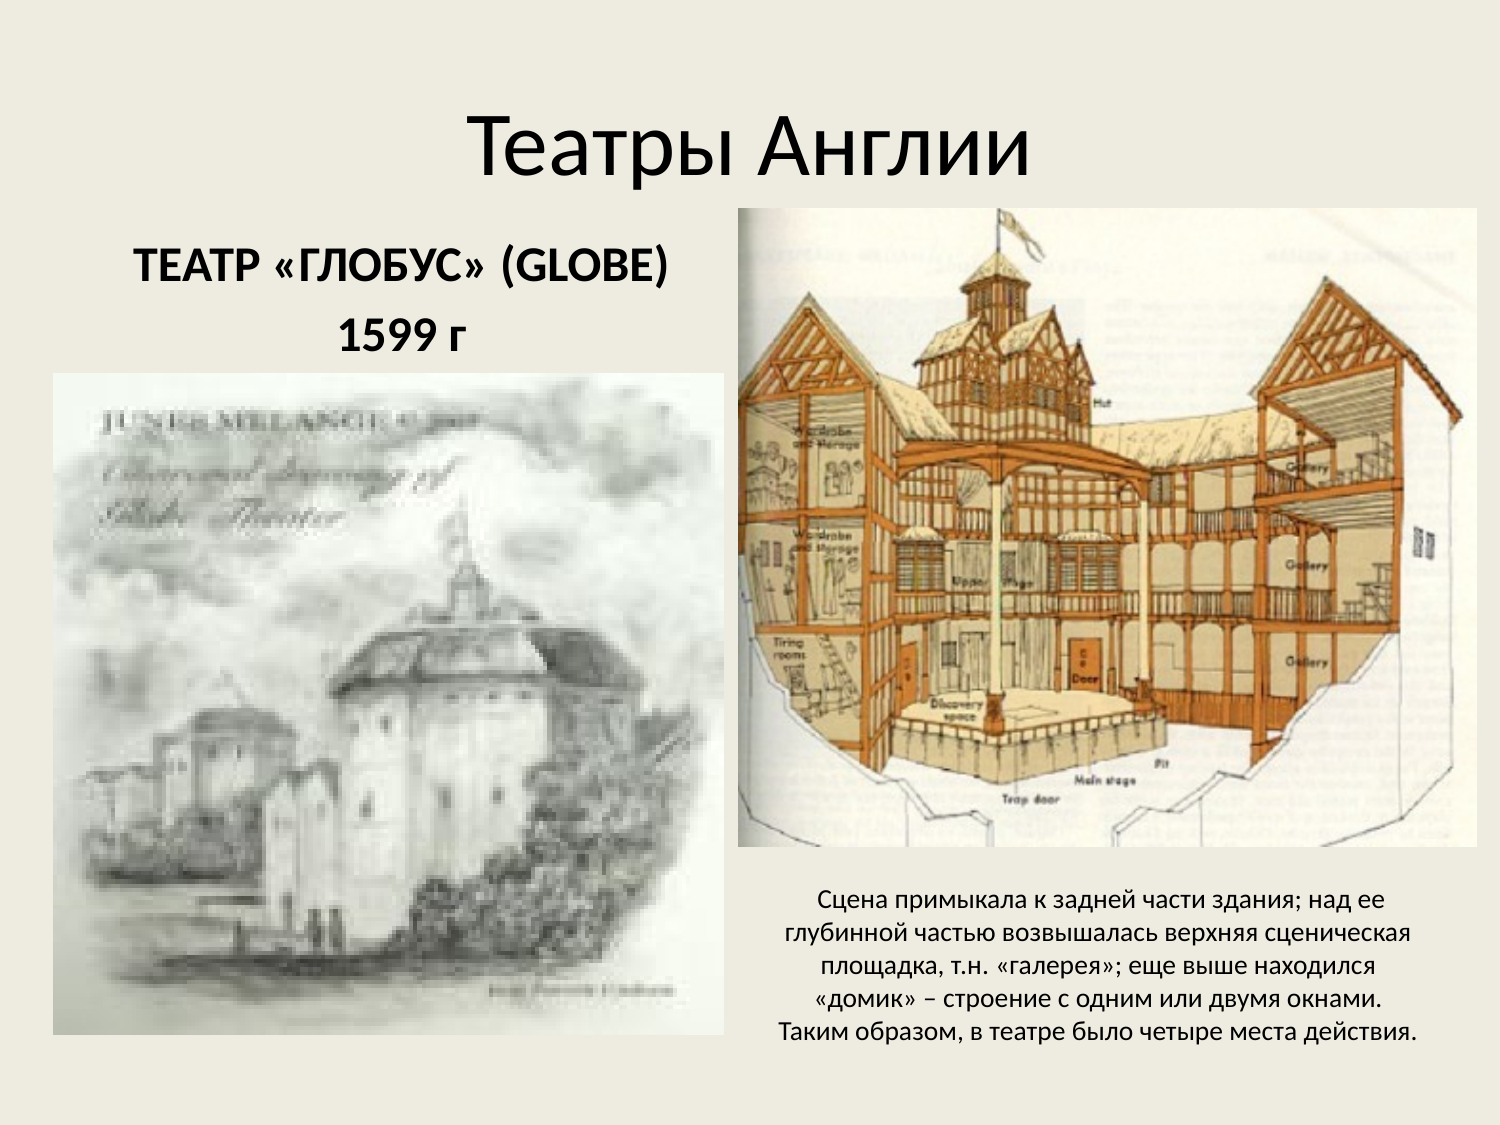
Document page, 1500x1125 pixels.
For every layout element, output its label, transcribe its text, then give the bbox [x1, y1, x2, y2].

list ТЕАТР «ГЛОБУС» (GLOBE) 1599 г [64, 196, 738, 369]
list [53, 373, 724, 1035]
title Театры Англии [75, 45, 1425, 207]
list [738, 207, 1477, 848]
list Сцена примыкала к задней части здания; над ее глубинной частью возвышалась верхняя сценическая площадка, т.н. «галерея»; еще выше находился «домик» – строение с одним или двумя окнами. Таким образом, в театре было четыре места действия. [761, 855, 1435, 1054]
